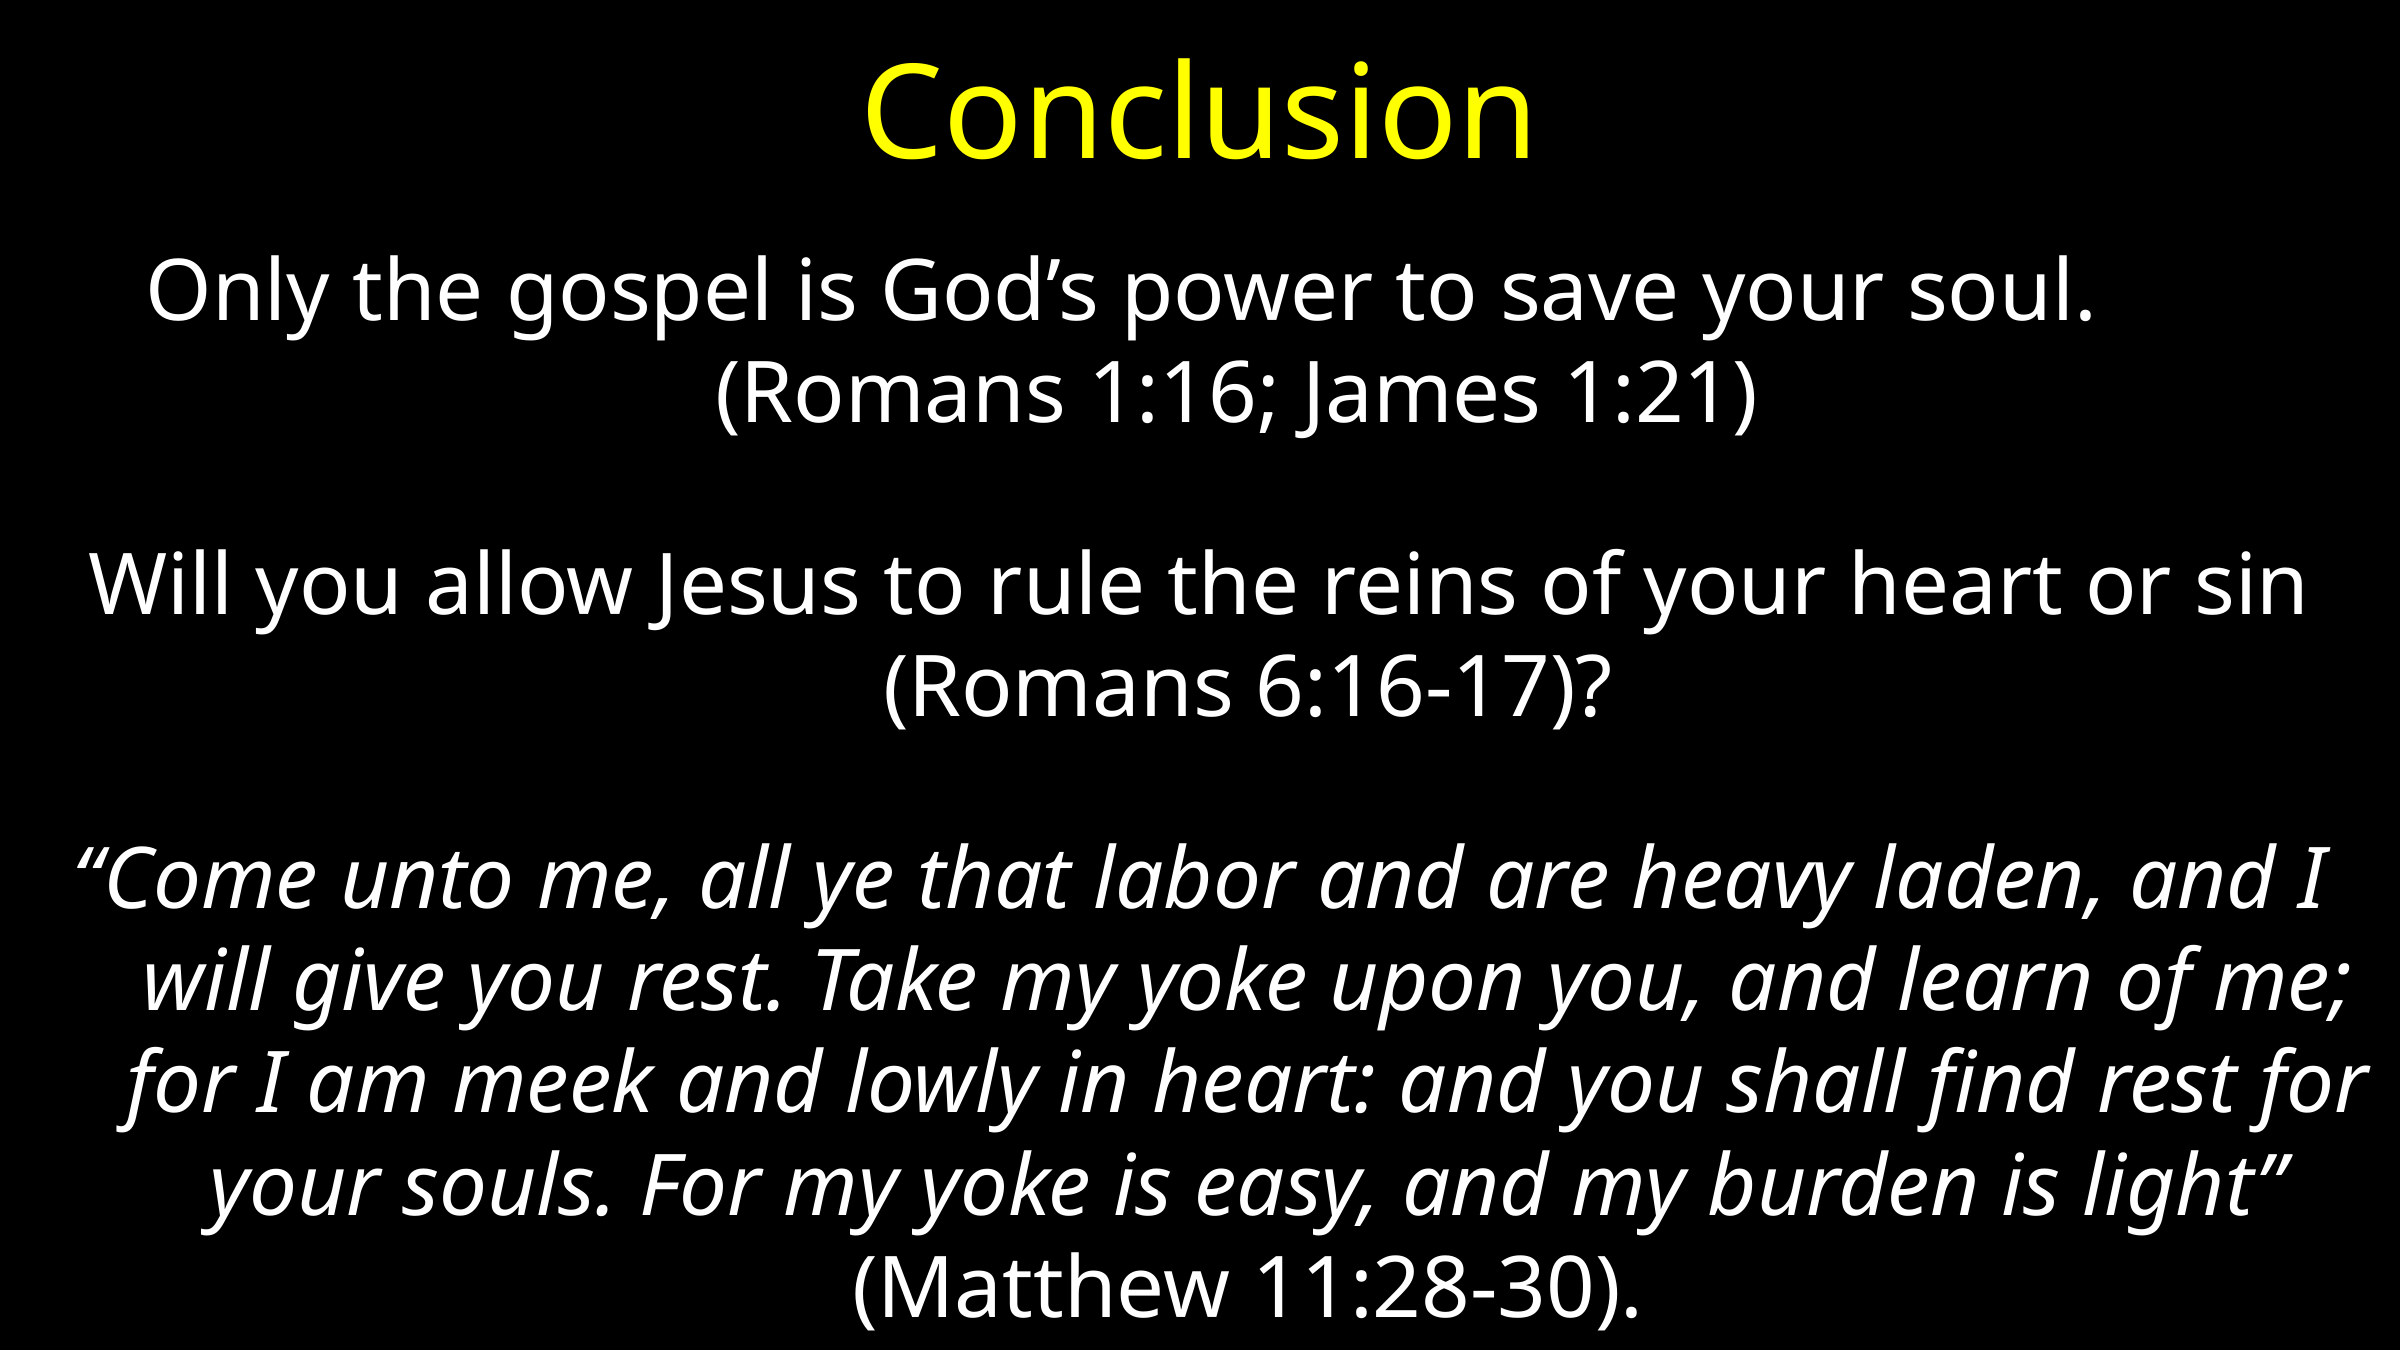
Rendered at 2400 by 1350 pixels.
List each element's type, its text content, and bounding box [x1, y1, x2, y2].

title Conclusion [0, 0, 2400, 213]
list Only the gospel is God’s power to save your soul. (Romans 1:16; James 1:21) Will you allow Jesus to rule the reins of your heart or sin (Romans 6:16-17)? “Come unto me, all ye that labor and are heavy laden, and I will give you rest. Take my yoke upon you, and learn of me; for I am meek and lowly in heart: and you shall find rest for your souls. For my yoke is easy, and my burden is light” (Matthew 11:28-30). [0, 225, 2400, 1350]
